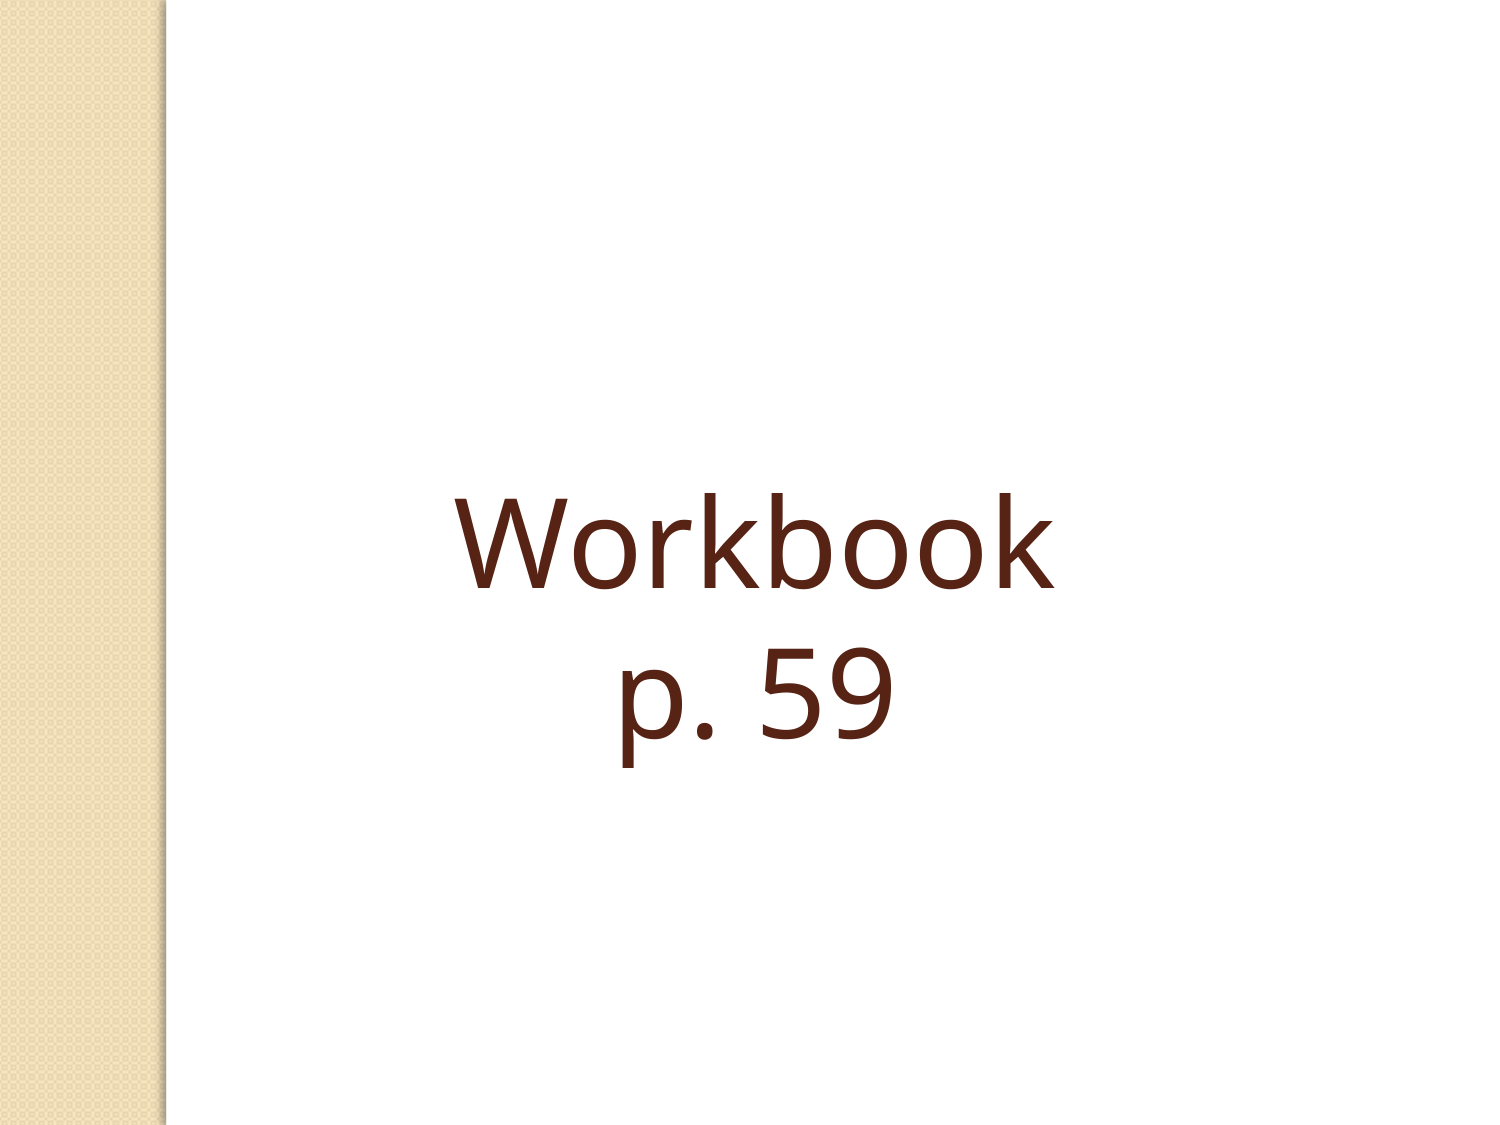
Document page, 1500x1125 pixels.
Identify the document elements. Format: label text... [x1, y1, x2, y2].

text_box Workbook p. 59 [147, 456, 1363, 698]
